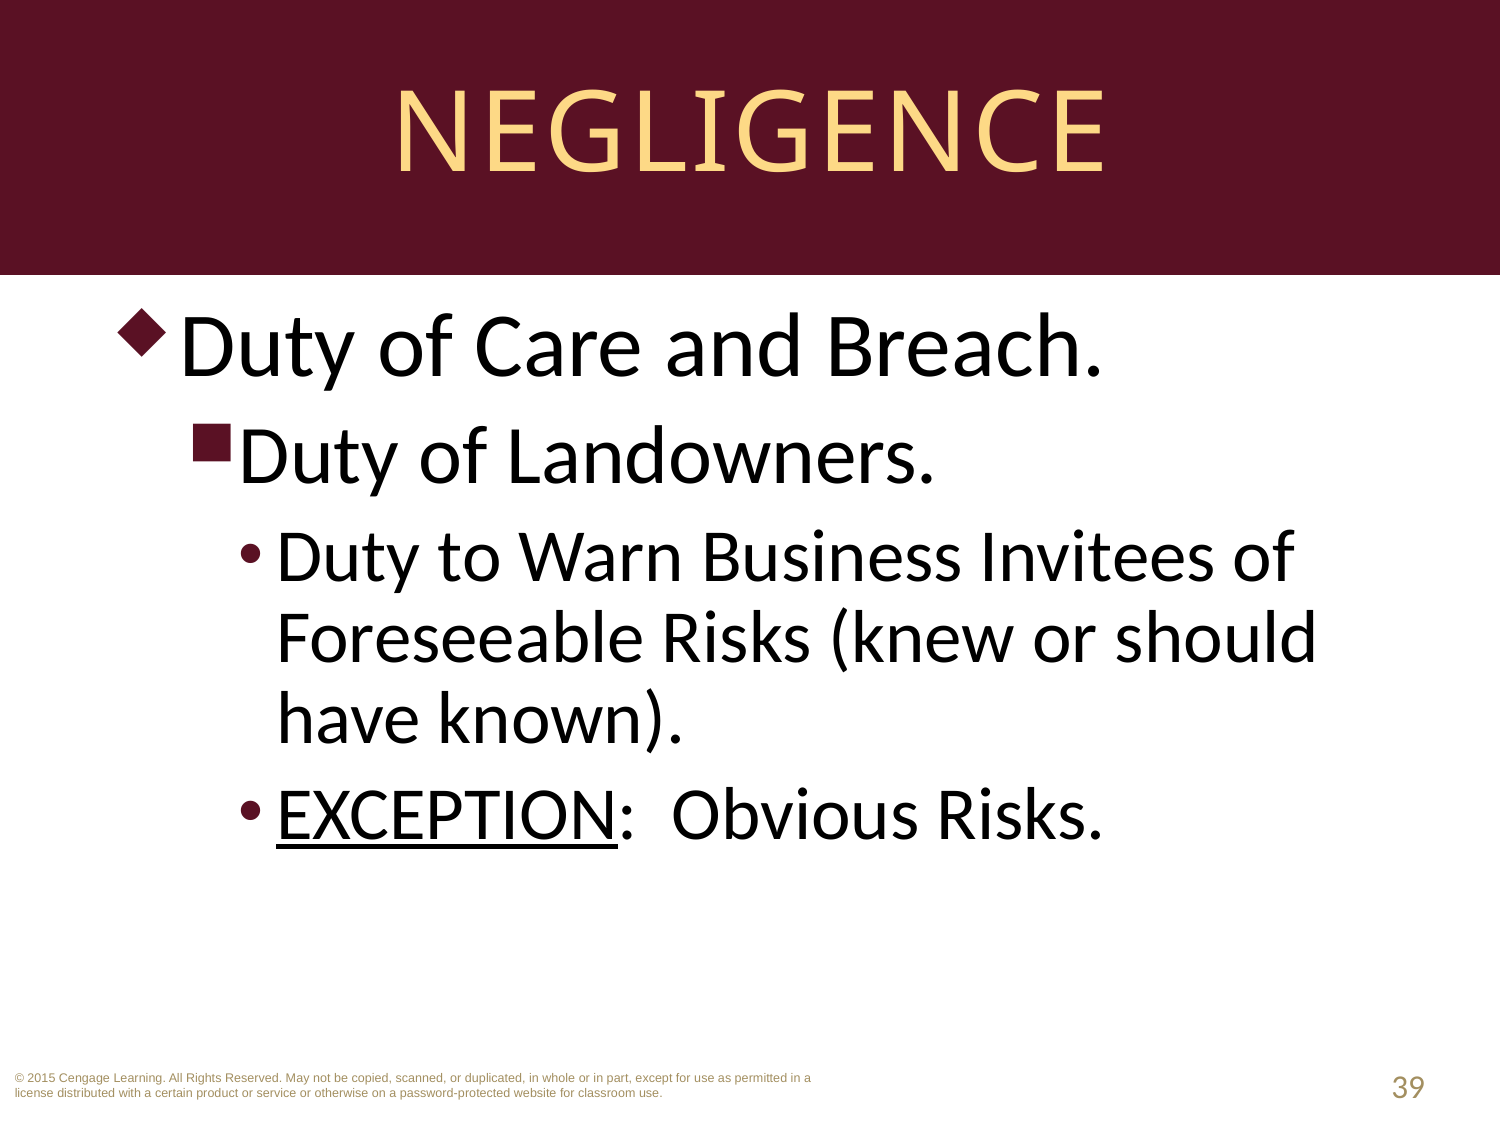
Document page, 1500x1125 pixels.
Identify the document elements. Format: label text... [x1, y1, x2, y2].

list Duty of Care and Breach. Duty of Landowners. Duty to Warn Business Invitees of Foreseeable Risks (knew or should have known). EXCEPTION: Obvious Risks. [74, 277, 1463, 1051]
slide_number 39 [1299, 1052, 1425, 1113]
title Negligence [0, 0, 1500, 275]
